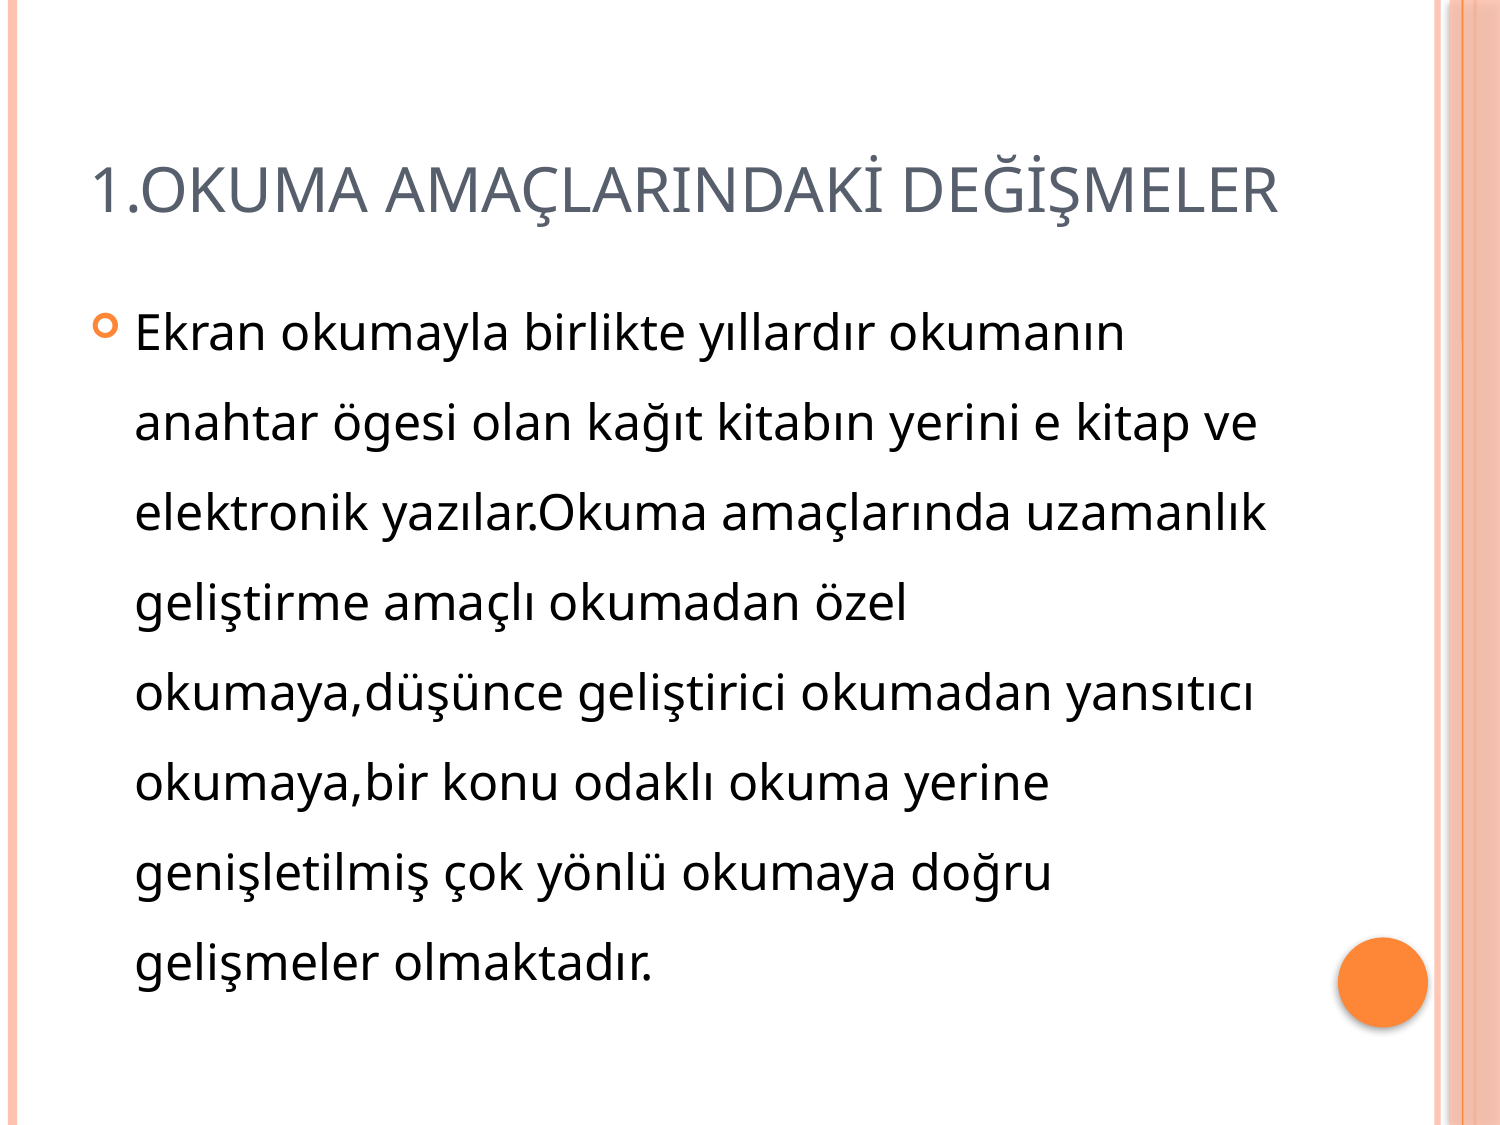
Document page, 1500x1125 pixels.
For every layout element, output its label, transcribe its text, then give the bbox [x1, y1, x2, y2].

title 1.Okuma amaçlarındaki değişmeler [75, 45, 1300, 233]
list Ekran okumayla birlikte yıllardır okumanın anahtar ögesi olan kağıt kitabın yerini e kitap ve elektronik yazılar.Okuma amaçlarında uzamanlık geliştirme amaçlı okumadan özel okumaya,düşünce geliştirici okumadan yansıtıcı okumaya,bir konu odaklı okuma yerine genişletilmiş çok yönlü okumaya doğru gelişmeler olmaktadır. [75, 262, 1300, 1062]
